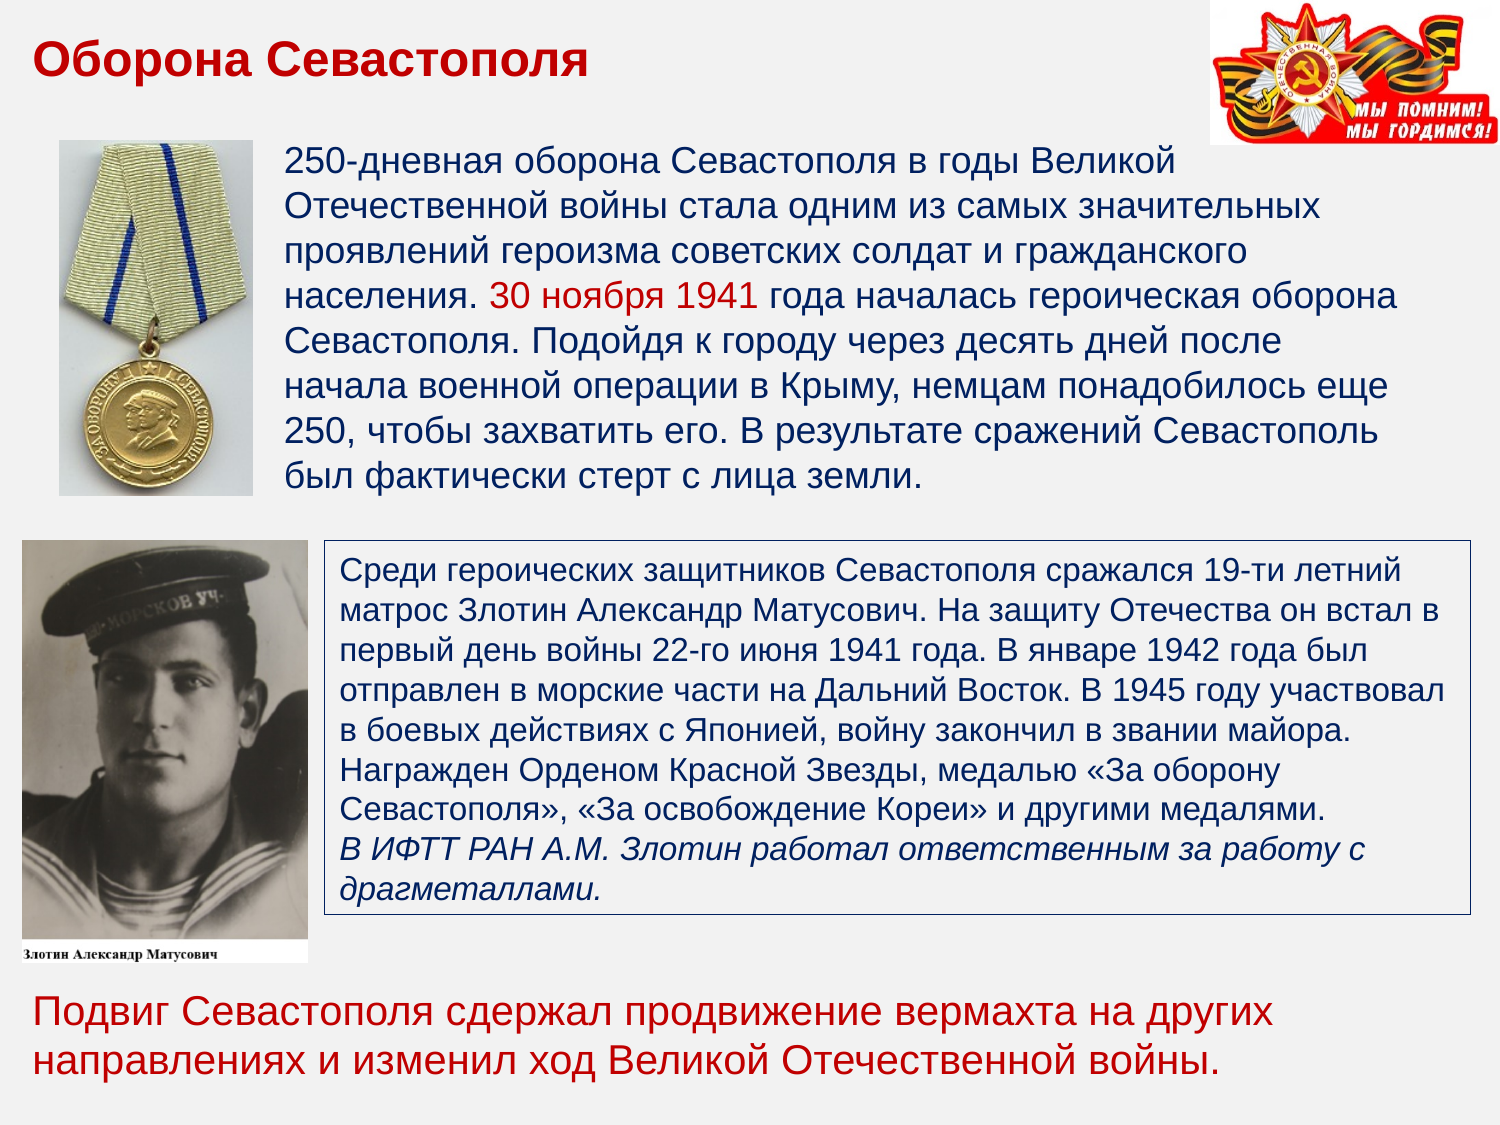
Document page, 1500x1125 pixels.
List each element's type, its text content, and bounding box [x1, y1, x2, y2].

picture [59, 140, 253, 496]
text_box 250-дневная оборона Севастополя в годы Великой Отечественной войны стала одним из самых значительных проявлений героизма советских солдат и гражданского населения. 30 ноября 1941 года началась героическая оборона Севастополя. Подойдя к городу через десять дней после начала военной операции в Крыму, немцам понадобилось еще 250, чтобы захватить его. В результате сражений Севастополь был фактически стерт с лица земли. [268, 128, 1424, 504]
picture [22, 540, 308, 963]
text_box Подвиг Севастополя сдержал продвижение вермахта на других направлениях и изменил ход Великой Отечественной войны. [17, 975, 1483, 1091]
text_box Оборона Севастополя [17, 19, 1210, 94]
picture [1210, 0, 1500, 145]
text_box Среди героических защитников Севастополя сражался 19-ти летний матрос Злотин Александр Матусович. На защиту Отечества он встал в первый день войны 22-го июня 1941 года. В январе 1942 года был отправлен в морские части на Дальний Восток. В 1945 году участвовал в боевых действиях с Японией, войну закончил в звании майора. Награжден Орденом Красной Звезды, медалью «За оборону Севастополя», «За освобождение Кореи» и другими медалями. В ИФТТ РАН А.М. Злотин работал ответственным за работу с драгметаллами. [324, 540, 1471, 915]
